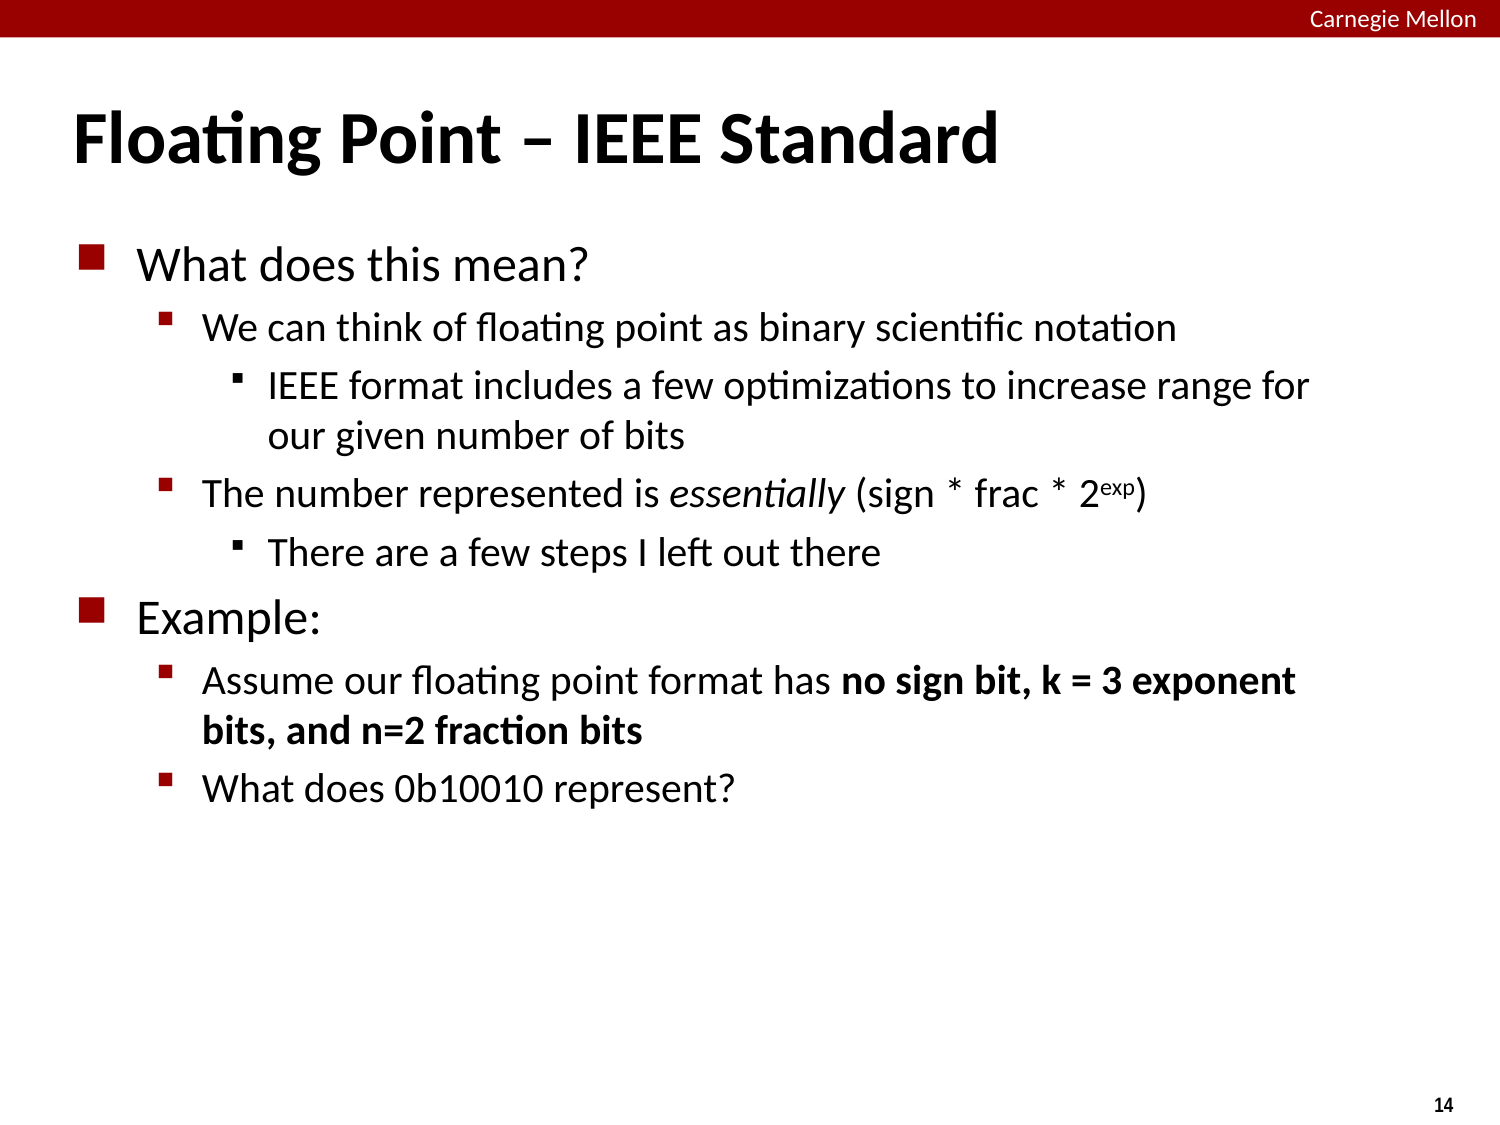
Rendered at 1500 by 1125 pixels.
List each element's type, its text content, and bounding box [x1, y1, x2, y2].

list What does this mean? We can think of floating point as binary scientific notation IEEE format includes a few optimizations to increase range for our given number of bits The number represented is essentially (sign * frac * 2exp) There are a few steps I left out there Example: Assume our floating point format has no sign bit, k = 3 exponent bits, and n=2 fraction bits What does 0b10010 represent? [64, 223, 1361, 1040]
title Floating Point – IEEE Standard [58, 71, 1305, 197]
